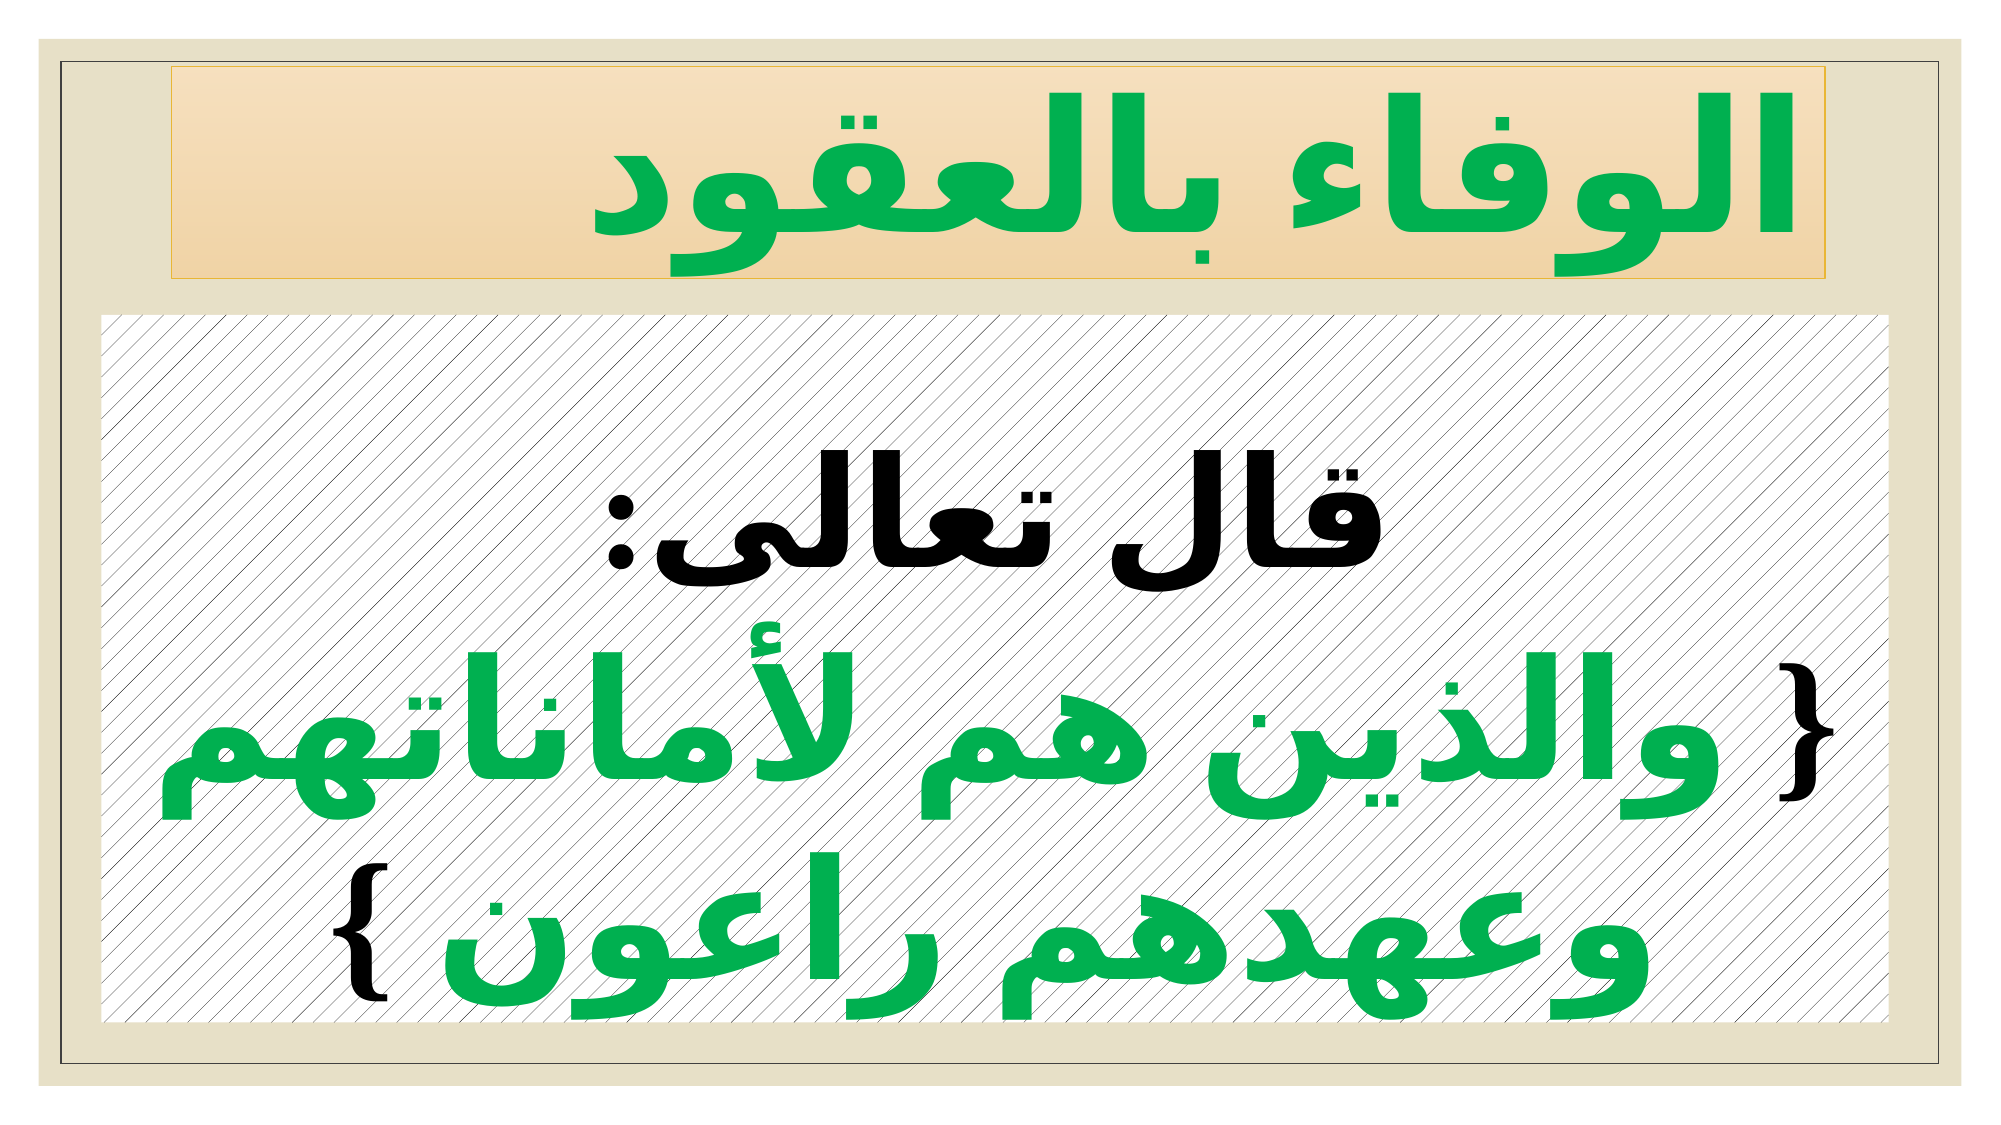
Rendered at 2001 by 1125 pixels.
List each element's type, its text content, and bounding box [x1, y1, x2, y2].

list قال تعالى: { والذين هم لأماناتهم وعهدهم راعون } [101, 314, 1889, 1023]
title الوفاء بالعقود [171, 66, 1826, 279]
